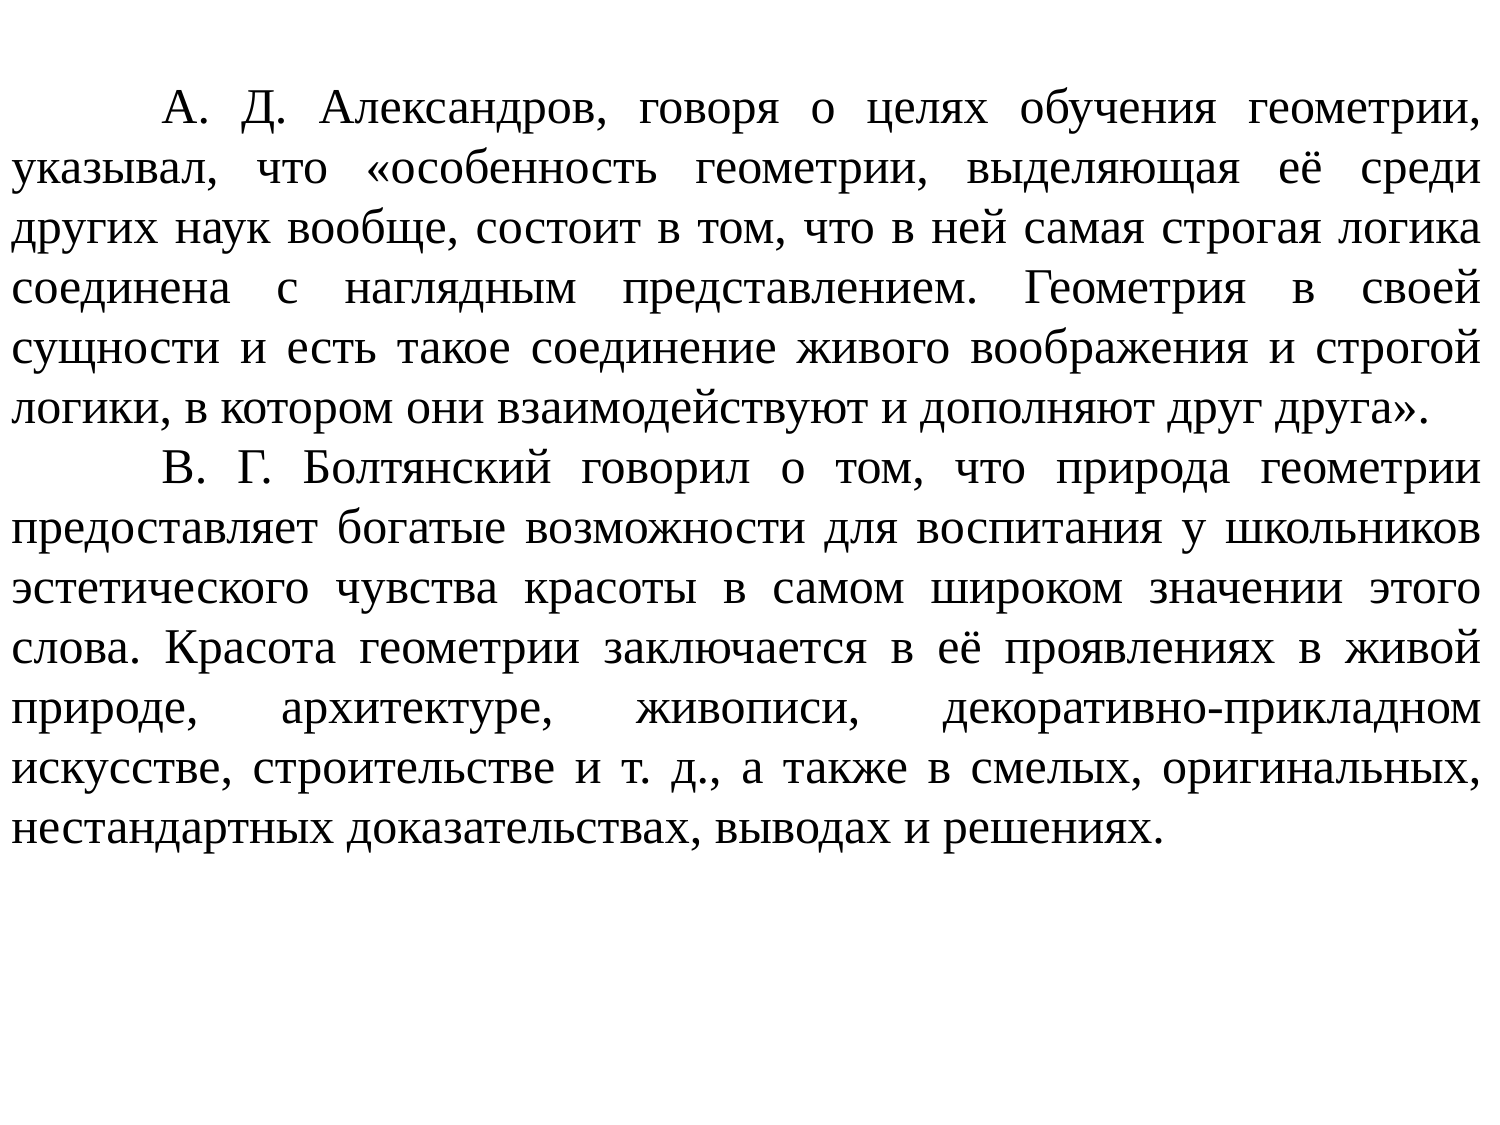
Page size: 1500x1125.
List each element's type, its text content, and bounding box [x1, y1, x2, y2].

text_box А. Д. Александров, говоря о целях обучения геометрии, указывал, что «особенность геометрии, выделяющая её среди других наук вообще, состоит в том, что в ней самая строгая логика соединена с наглядным представлением. Геометрия в своей сущности и есть такое соединение живого воображения и строгой логики, в котором они взаимодействуют и дополняют друг друга». В. Г. Болтянский говорил о том, что природа геометрии предоставляет богатые возможности для воспитания у школьников эстетического чувства красоты в самом широком значении этого слова. Красота геометрии заключается в её проявлениях в живой природе, архитектуре, живописи, декоративно-прикладном искусстве, строительстве и т. д., а также в смелых, оригинальных, нестандартных доказательствах, выводах и решениях. [0, 66, 1497, 862]
